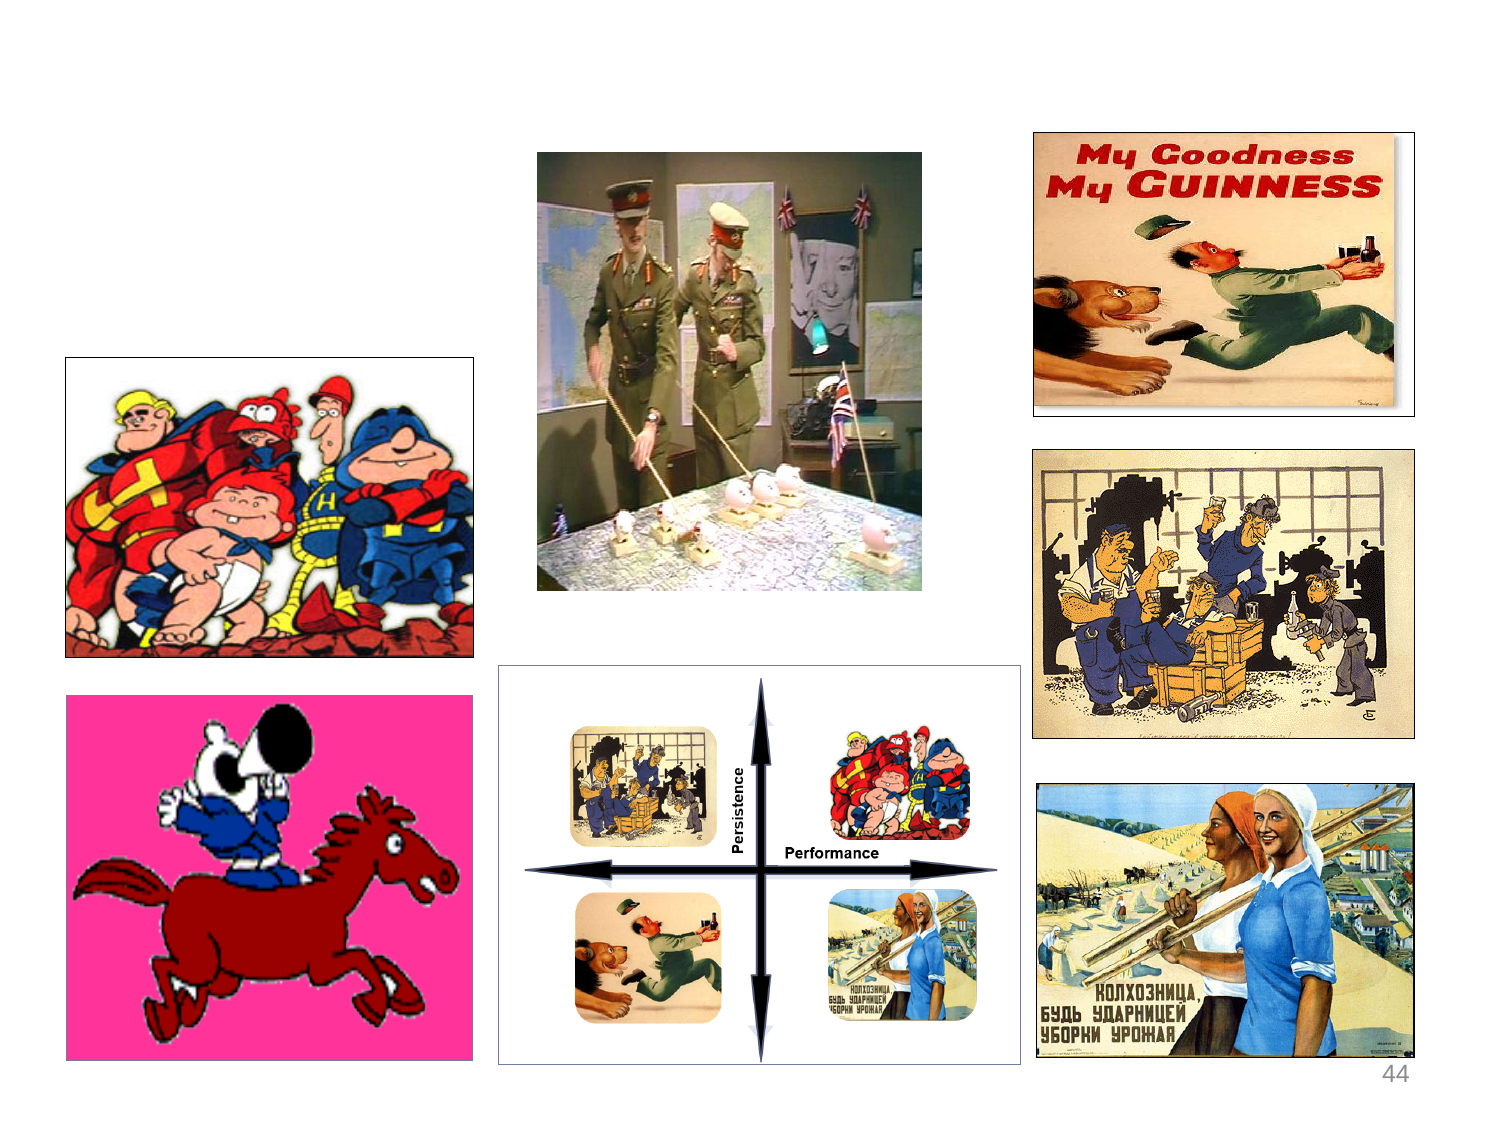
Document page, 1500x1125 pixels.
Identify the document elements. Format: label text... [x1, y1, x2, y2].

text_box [66, 358, 473, 657]
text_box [537, 152, 922, 591]
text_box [1034, 133, 1414, 416]
slide_number 44 [1074, 1042, 1425, 1103]
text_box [1032, 450, 1414, 738]
picture [497, 665, 1021, 1065]
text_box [66, 695, 473, 1062]
picture [1037, 784, 1414, 1057]
